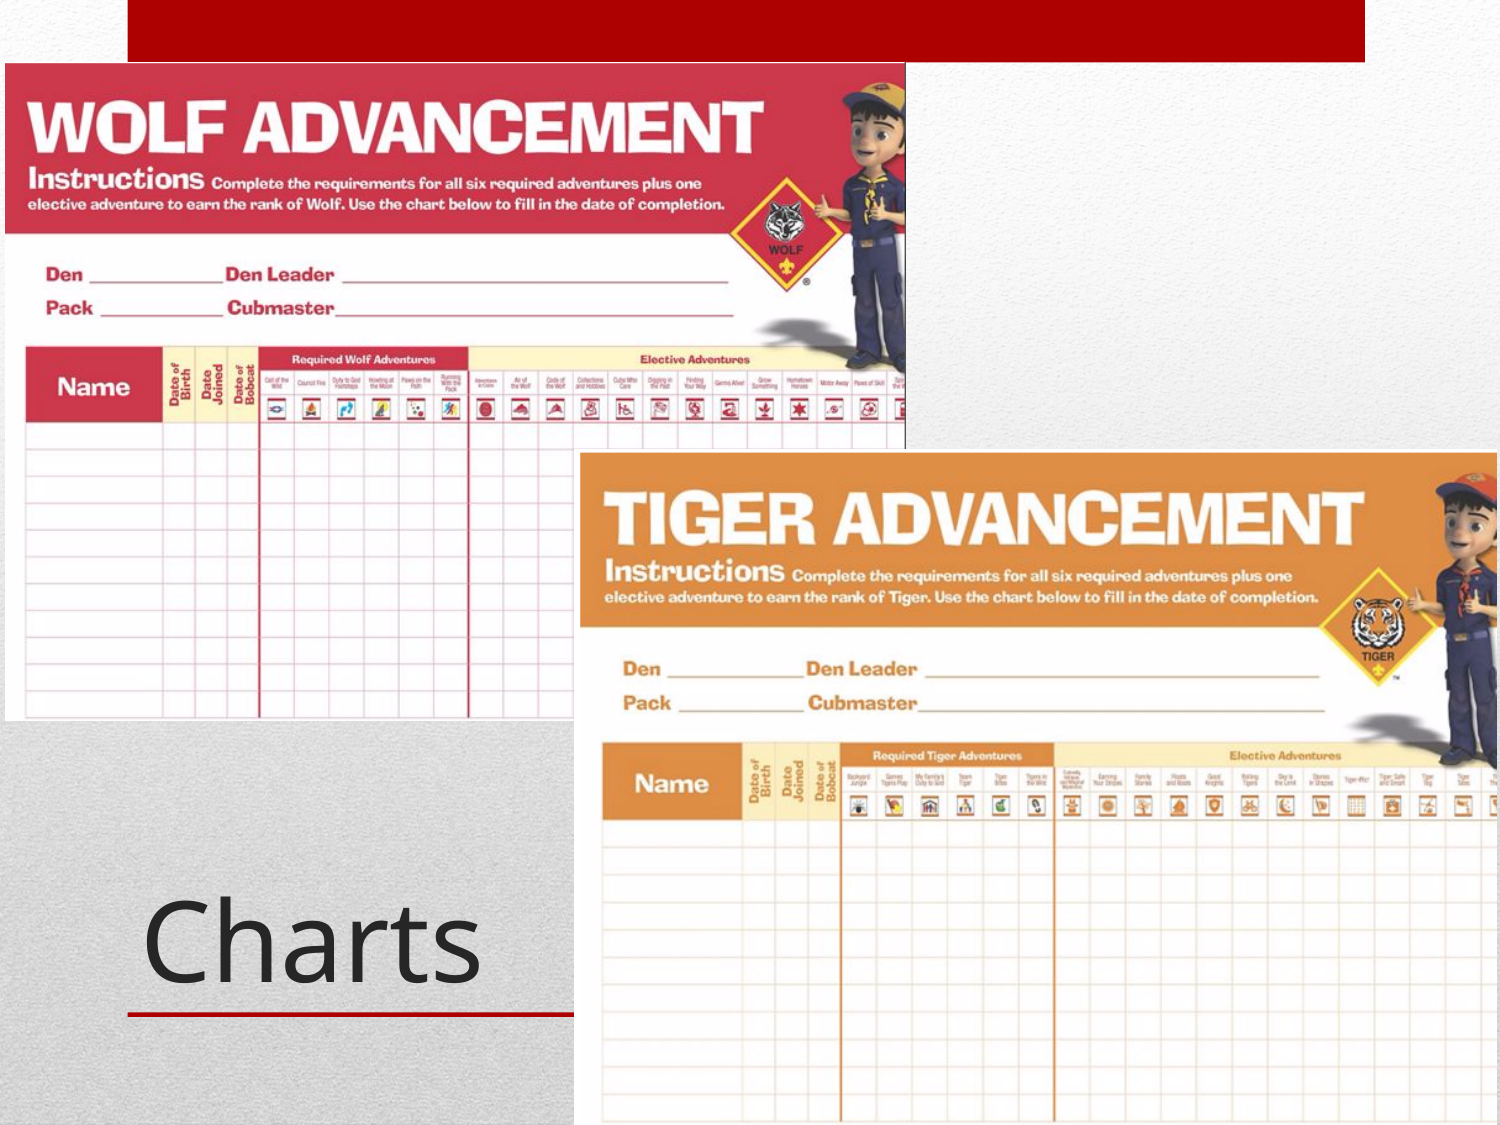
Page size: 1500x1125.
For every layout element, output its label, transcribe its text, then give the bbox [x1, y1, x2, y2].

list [573, 449, 1498, 1125]
picture [4, 61, 907, 722]
title Charts [125, 837, 568, 1013]
